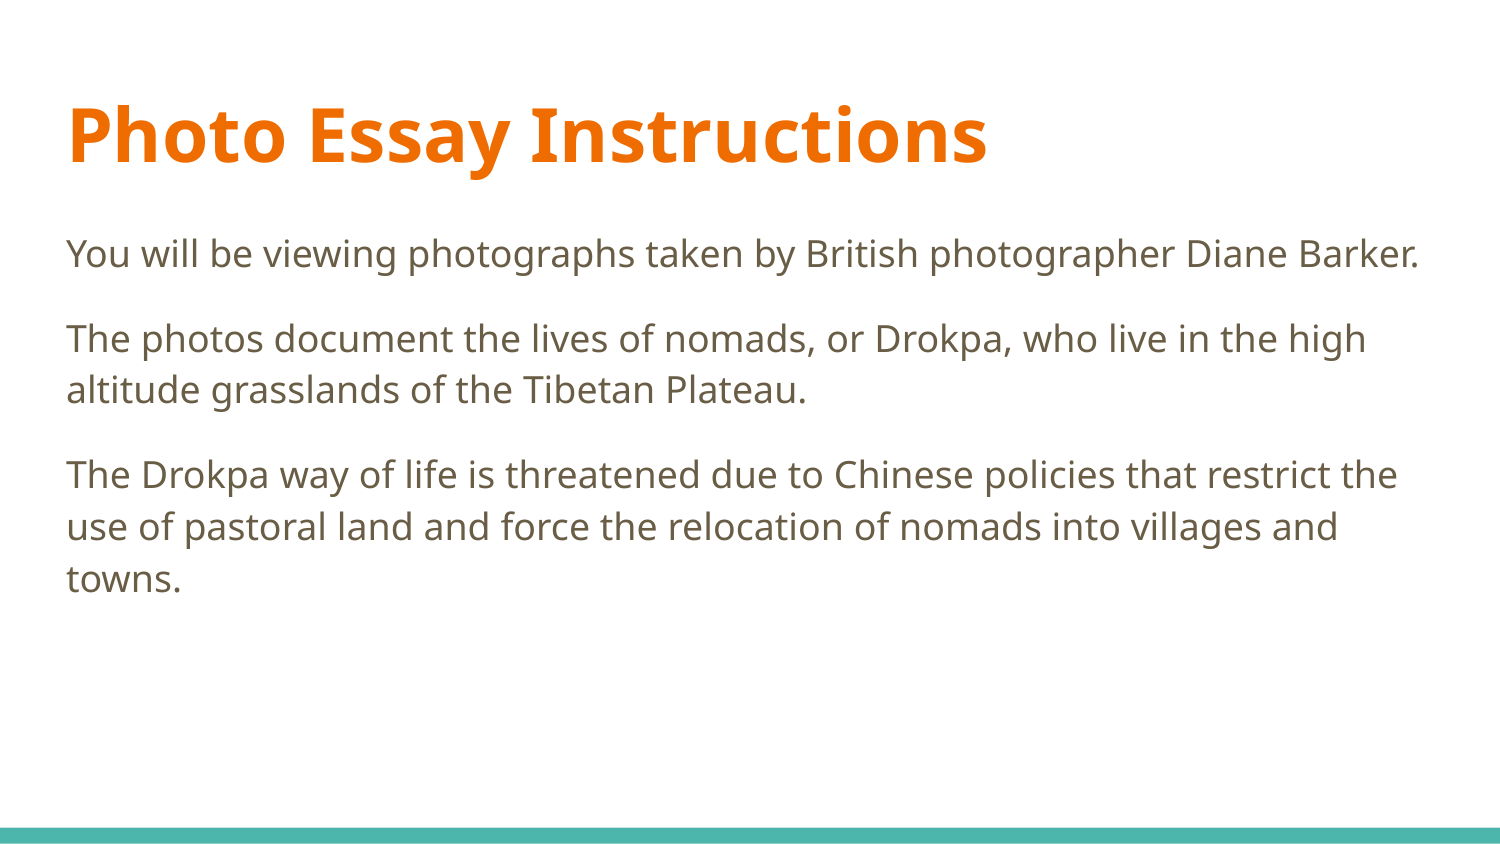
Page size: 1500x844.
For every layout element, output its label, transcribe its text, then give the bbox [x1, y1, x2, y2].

title Photo Essay Instructions [51, 72, 1449, 189]
list You will be viewing photographs taken by British photographer Diane Barker. The photos document the lives of nomads, or Drokpa, who live in the high altitude grasslands of the Tibetan Plateau. The Drokpa way of life is threatened due to Chinese policies that restrict the use of pastoral land and force the relocation of nomads into villages and towns. [51, 207, 1449, 750]
